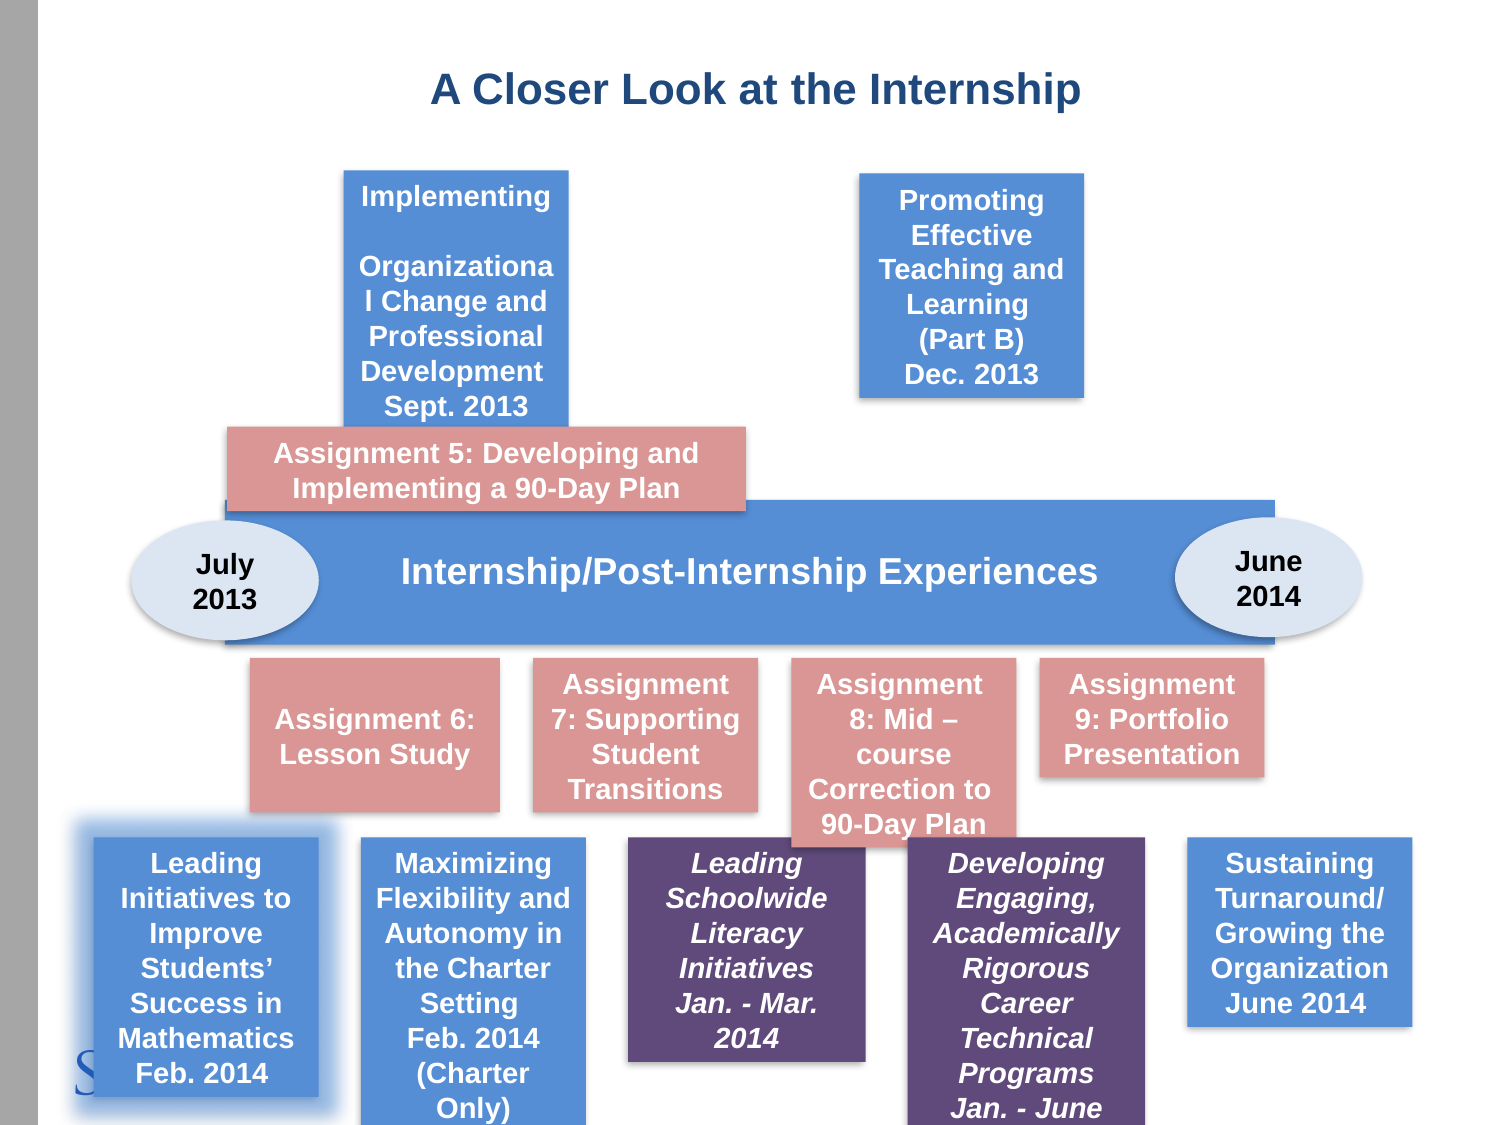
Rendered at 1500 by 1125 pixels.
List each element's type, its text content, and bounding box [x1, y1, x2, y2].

text_box Internship/Post-Internship Experiences [254, 499, 1275, 645]
text_box June 2014 [1175, 517, 1363, 638]
text_box Assignment 7: Supporting Student Transitions [533, 657, 759, 813]
text_box Assignment 5: Developing and Implementing a 90-Day Plan [227, 426, 746, 512]
text_box July 2013 [131, 520, 319, 641]
picture [0, 0, 1500, 1125]
text_box Leading Initiatives to Improve Students’ Success in Mathematics Feb. 2014 [93, 837, 319, 1097]
text_box Implementing Organizational Change and Professional Development Sept. 2013 [343, 170, 569, 425]
text_box Promoting Effective Teaching and Learning (Part B) Dec. 2013 [859, 173, 1085, 398]
text_box Assignment 8: Mid –course Correction to 90-Day Plan [791, 657, 1017, 848]
text_box Assignment 9: Portfolio Presentation [1039, 657, 1265, 778]
title A Closer Look at the Internship [87, 0, 1425, 175]
text_box Sustaining Turnaround/ Growing the Organization June 2014 [1187, 837, 1413, 1027]
text_box Assignment 6: Lesson Study [249, 657, 500, 813]
text_box Leading Schoolwide Literacy Initiatives Jan. - Mar. 2014 [628, 837, 866, 1062]
text_box Maximizing Flexibility and Autonomy in the Charter Setting Feb. 2014 (Charter Only) [360, 837, 586, 1125]
text_box Developing Engaging, Academically Rigorous Career Technical Programs Jan. - June 2014 [907, 837, 1146, 1125]
